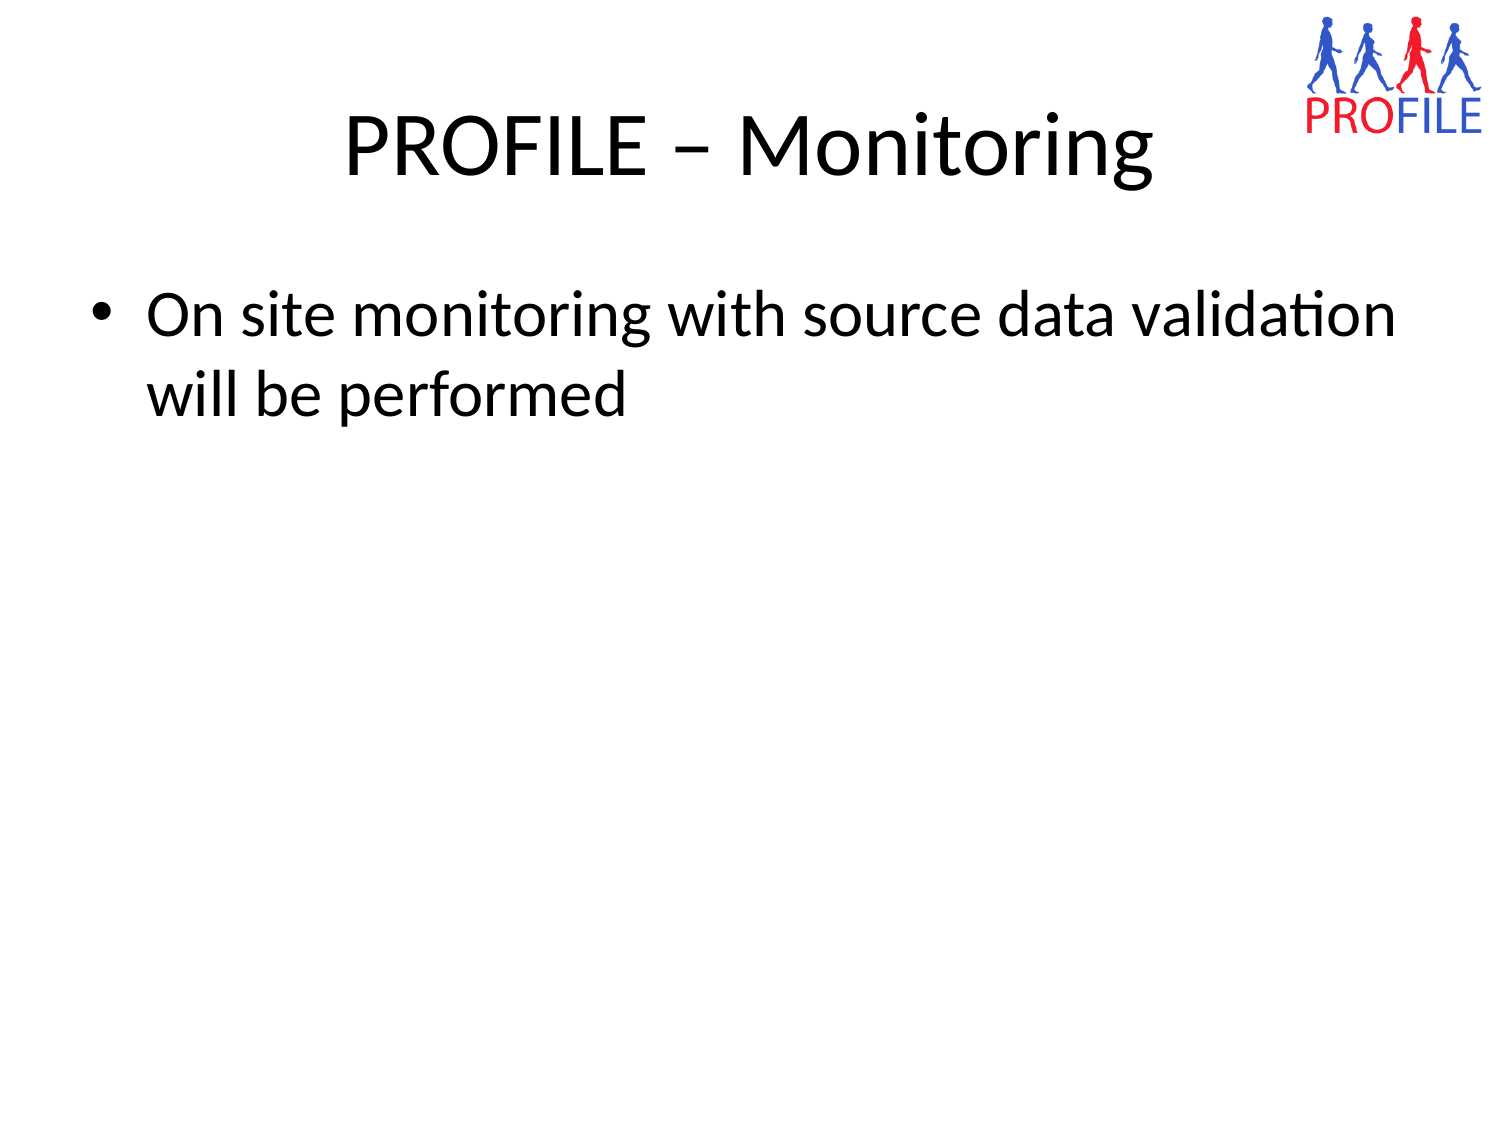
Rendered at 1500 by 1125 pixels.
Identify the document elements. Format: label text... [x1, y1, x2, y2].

list On site monitoring with source data validation will be performed [75, 262, 1425, 1005]
picture [1293, 6, 1495, 150]
title PROFILE – Monitoring [75, 45, 1425, 233]
